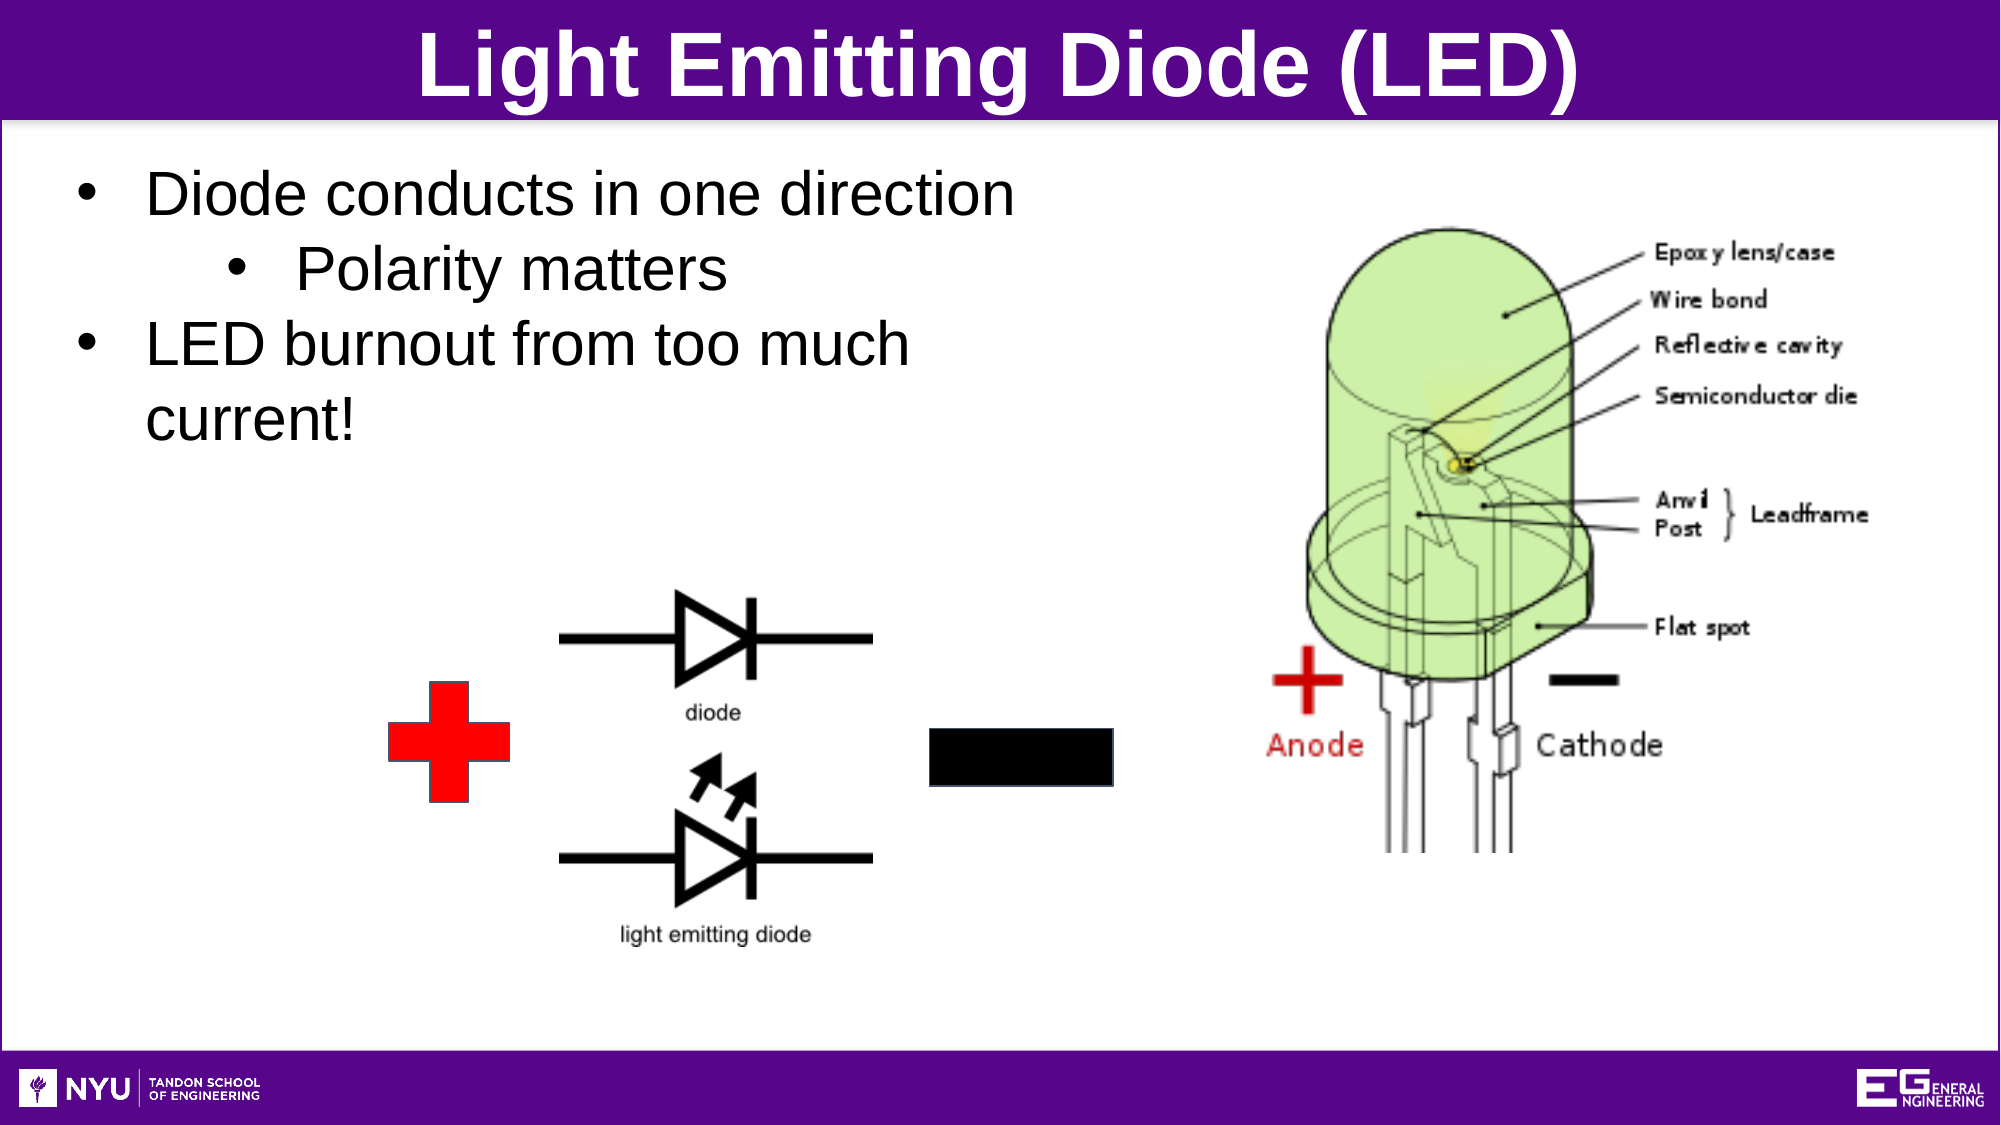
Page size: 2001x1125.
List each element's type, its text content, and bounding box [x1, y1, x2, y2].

text_box [389, 681, 510, 803]
list Diode conducts in one direction Polarity matters LED burnout from too much current! [55, 138, 1149, 954]
list Light Emitting Diode (LED) [0, 0, 2000, 120]
picture [1856, 1069, 1984, 1107]
text_box [929, 728, 1114, 787]
picture [1262, 165, 1883, 854]
picture [559, 589, 873, 947]
picture [19, 1069, 260, 1107]
